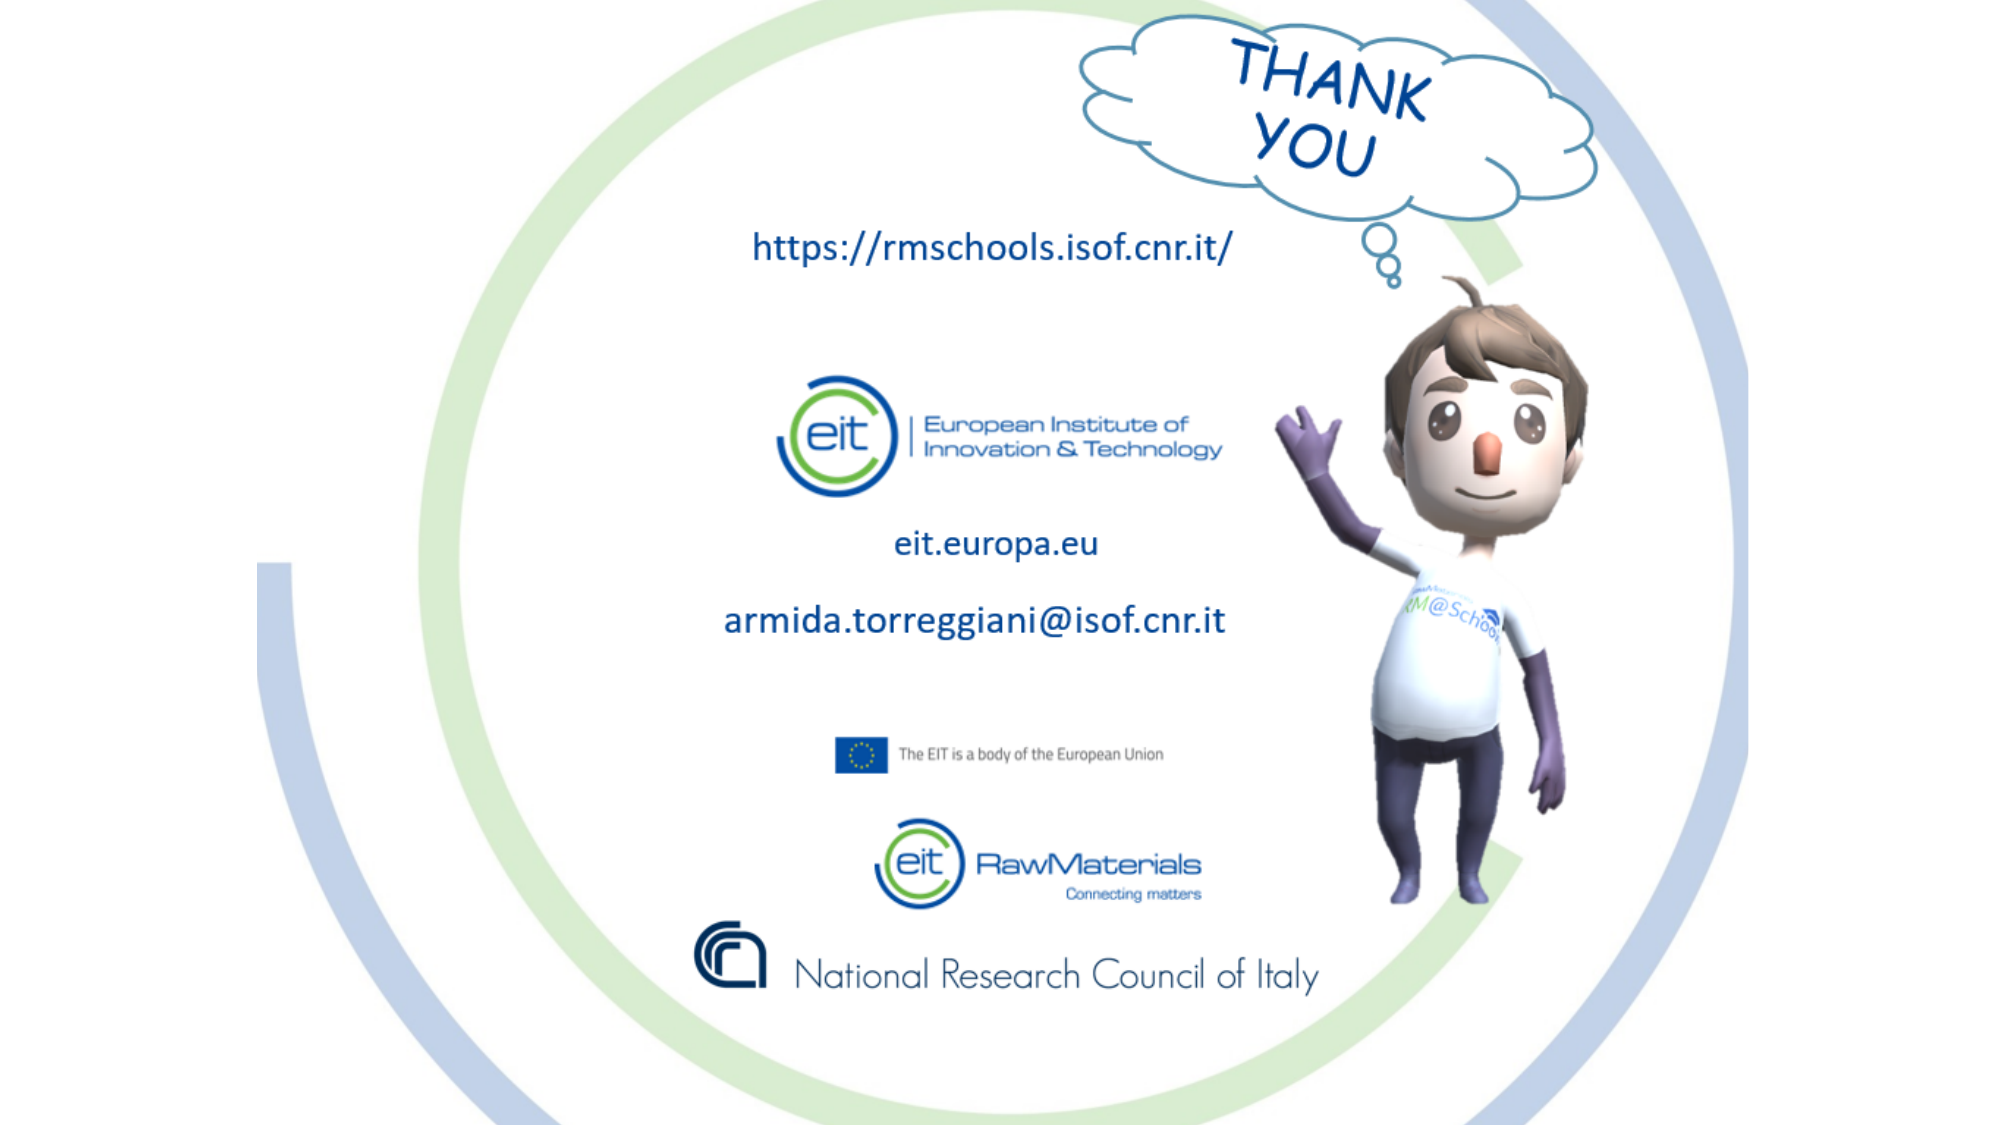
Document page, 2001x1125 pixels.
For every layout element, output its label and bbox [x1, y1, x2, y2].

picture [256, 0, 1749, 1125]
